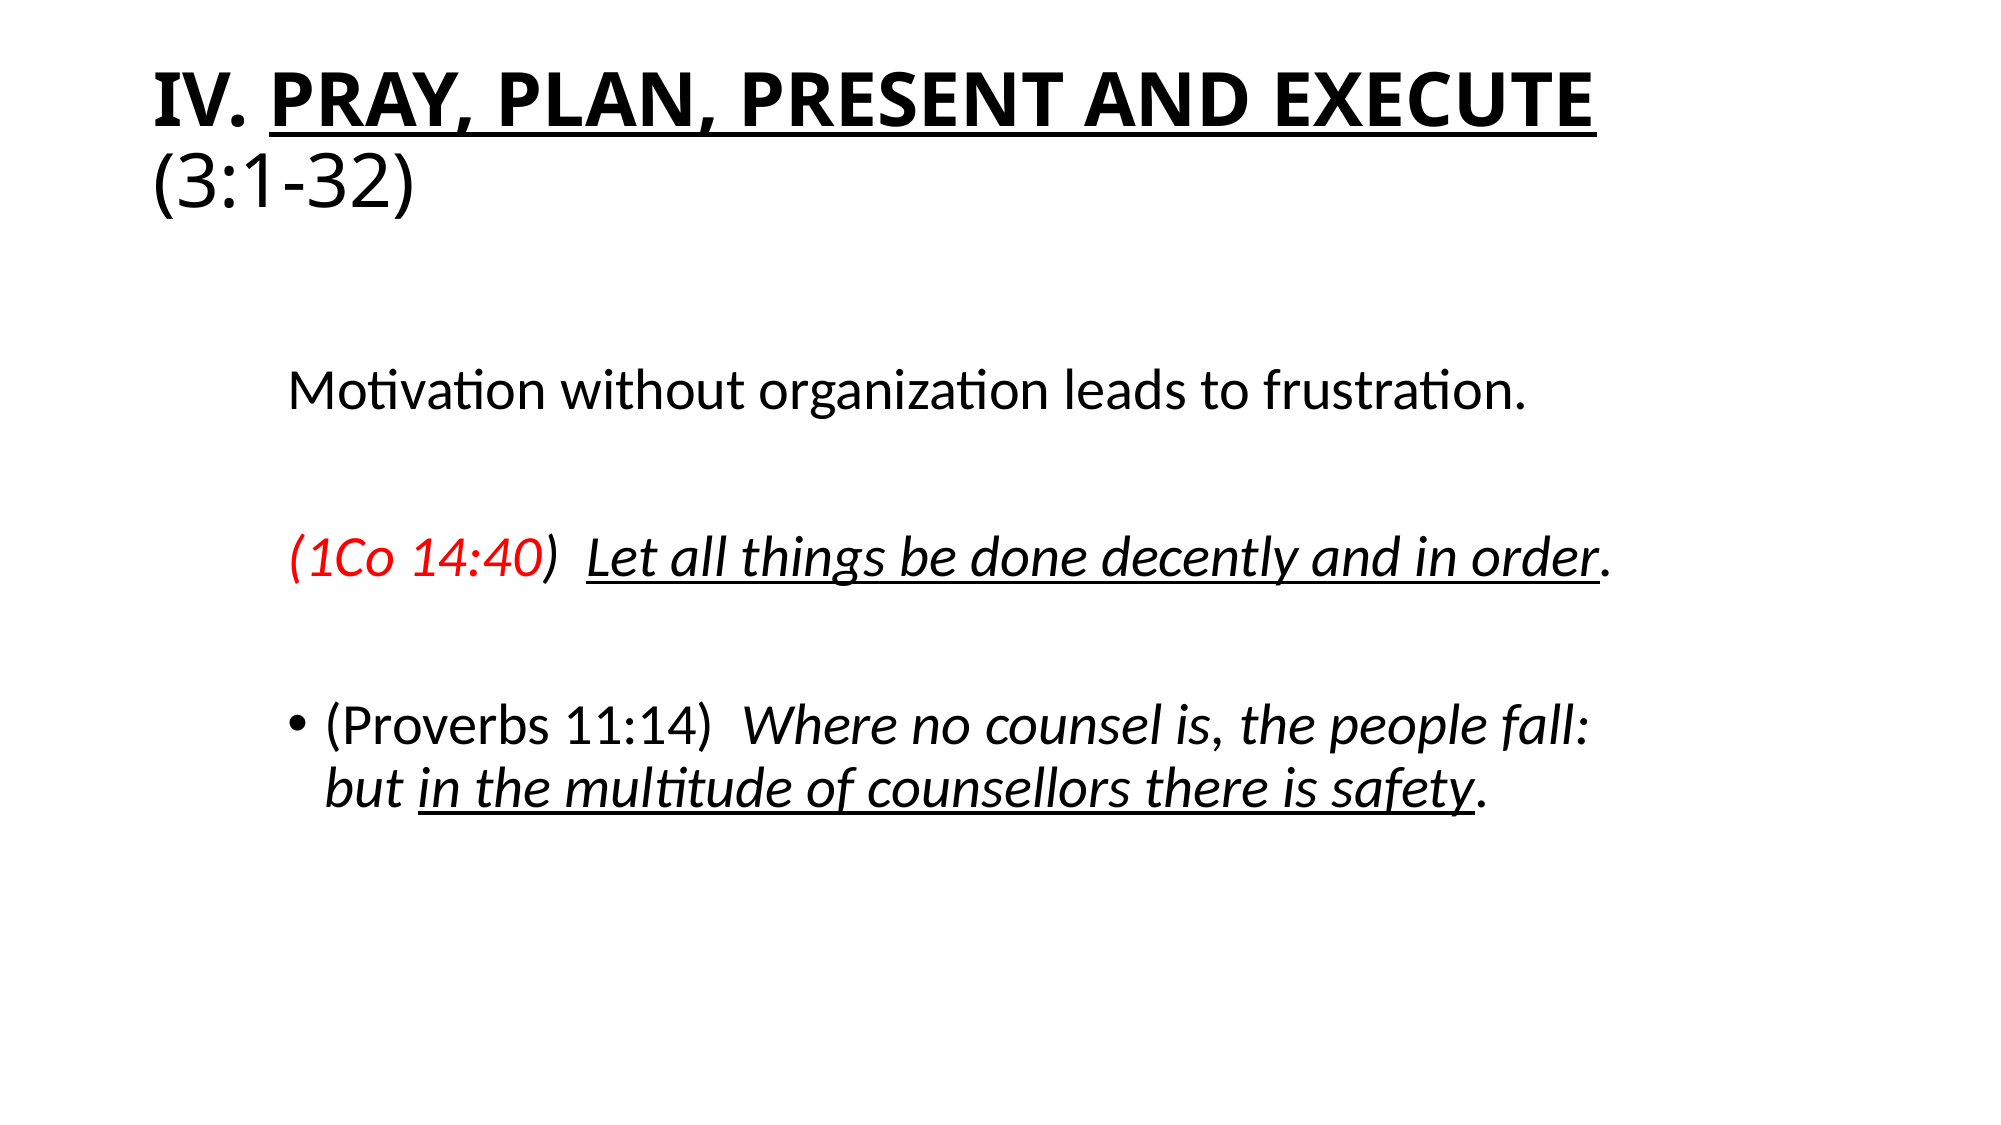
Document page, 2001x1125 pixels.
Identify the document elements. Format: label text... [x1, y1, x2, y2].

title IV. PRAY, PLAN, PRESENT AND EXECUTE (3:1-32) [138, 59, 1706, 317]
list Motivation without organization leads to frustration. (1Co 14:40) Let all things be done decently and in order. (Proverbs 11:14) Where no counsel is, the people fall: but in the multitude of counsellors there is safety. [272, 351, 1678, 1005]
